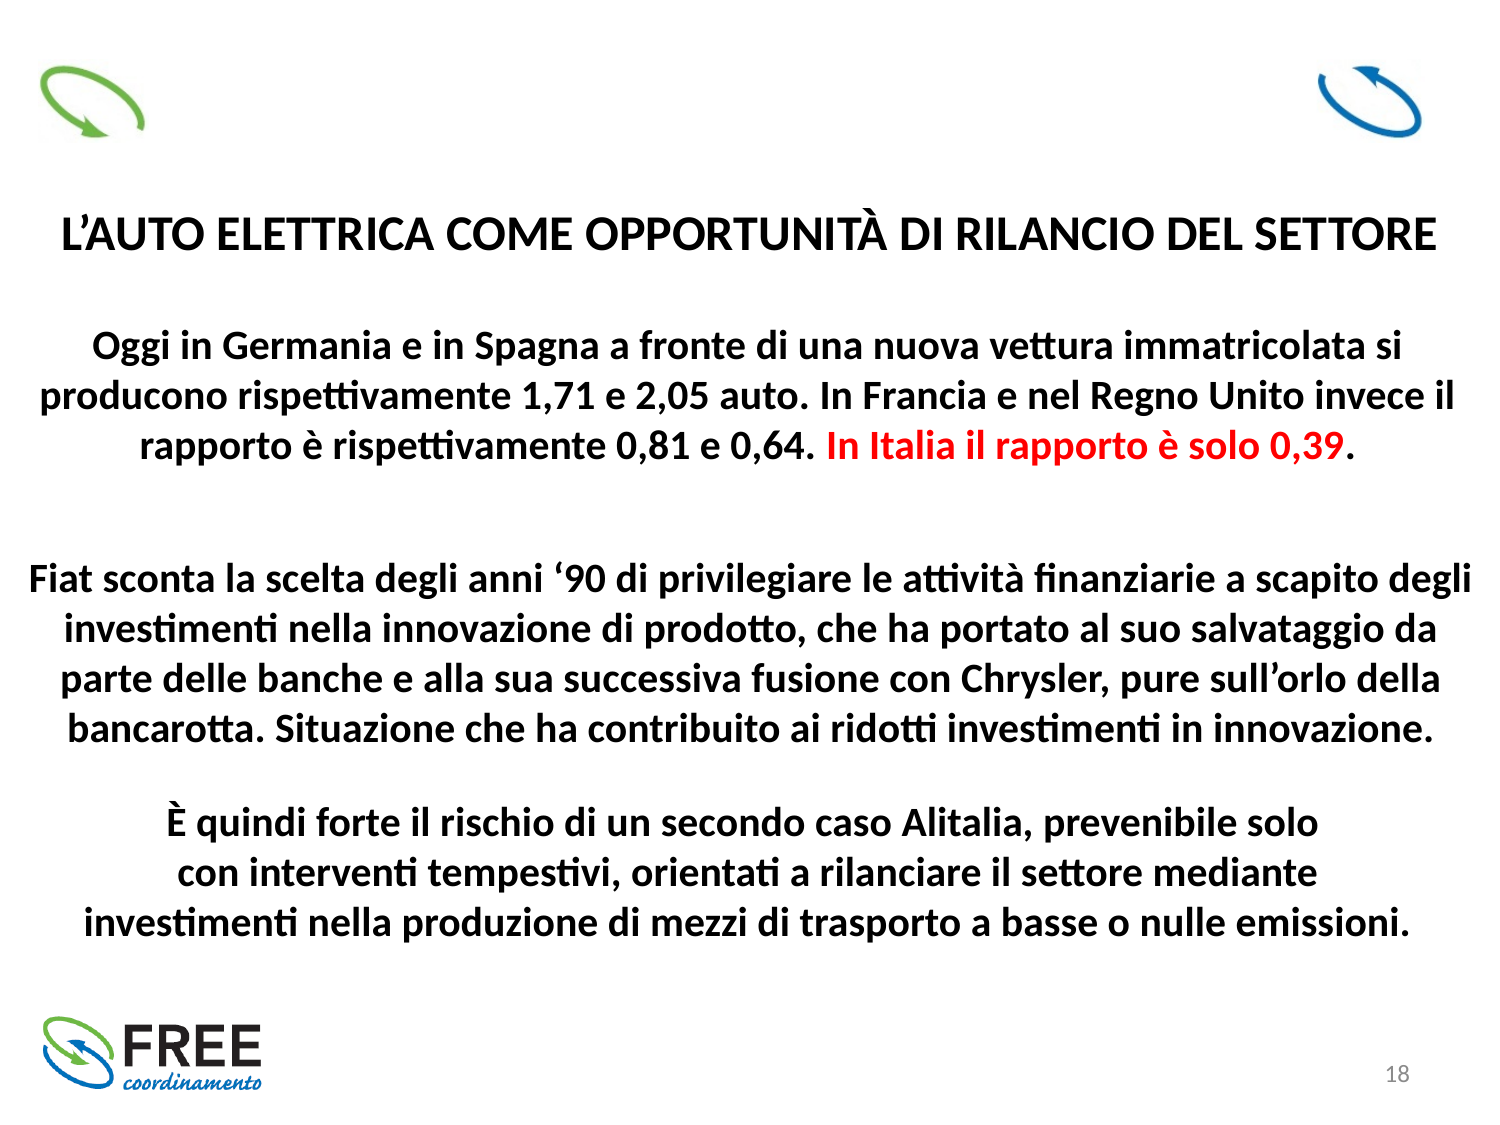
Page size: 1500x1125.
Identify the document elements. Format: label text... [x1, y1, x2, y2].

text_box Fiat sconta la scelta degli anni ‘90 di privilegiare le attività finanziarie a scapito degli investimenti nella innovazione di prodotto, che ha portato al suo salvataggio da parte delle banche e alla sua successiva fusione con Chrysler, pure sull’orlo della bancarotta. Situazione che ha contribuito ai ridotti investimenti in innovazione. [2, 543, 1500, 759]
slide_number 18 [1074, 1042, 1425, 1103]
text_box L’AUTO ELETTRICA COME OPPORTUNITÀ DI RILANCIO DEL SETTORE [0, 193, 1500, 268]
picture [1316, 59, 1425, 143]
picture [38, 59, 149, 143]
picture [41, 1011, 266, 1093]
text_box È quindi forte il rischio di un secondo caso Alitalia, prevenibile solo con interventi tempestivi, orientati a rilanciare il settore mediante investimenti nella produzione di mezzi di trasporto a basse o nulle emissioni. [0, 786, 1497, 952]
text_box Oggi in Germania e in Spagna a fronte di una nuova vettura immatricolata si producono rispettivamente 1,71 e 2,05 auto. In Francia e nel Regno Unito invece il rapporto è rispettivamente 0,81 e 0,64. In Italia il rapporto è solo 0,39. [0, 310, 1498, 475]
